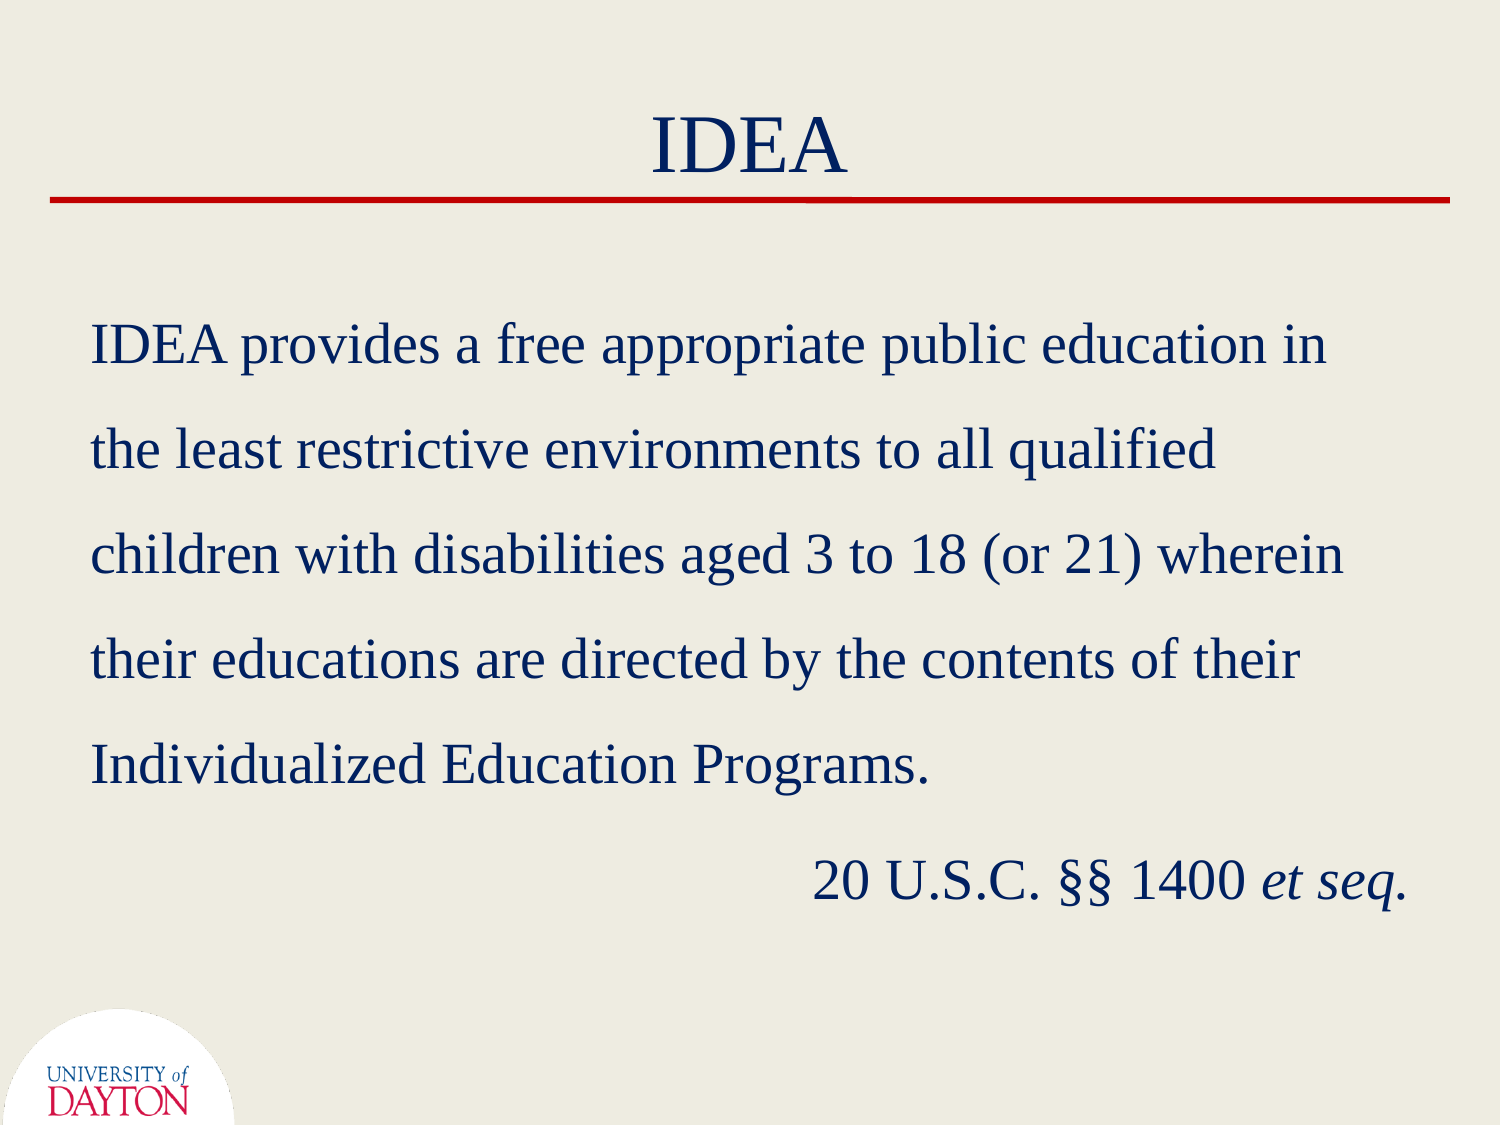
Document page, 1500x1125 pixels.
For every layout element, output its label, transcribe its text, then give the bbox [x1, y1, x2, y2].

picture [0, 998, 238, 1125]
list IDEA provides a free appropriate public education in the least restrictive environments to all qualified children with disabilities aged 3 to 18 (or 21) wherein their educations are directed by the contents of their Individualized Education Programs. 20 U.S.C. §§ 1400 et seq. [75, 262, 1425, 1005]
title IDEA [75, 45, 1425, 233]
